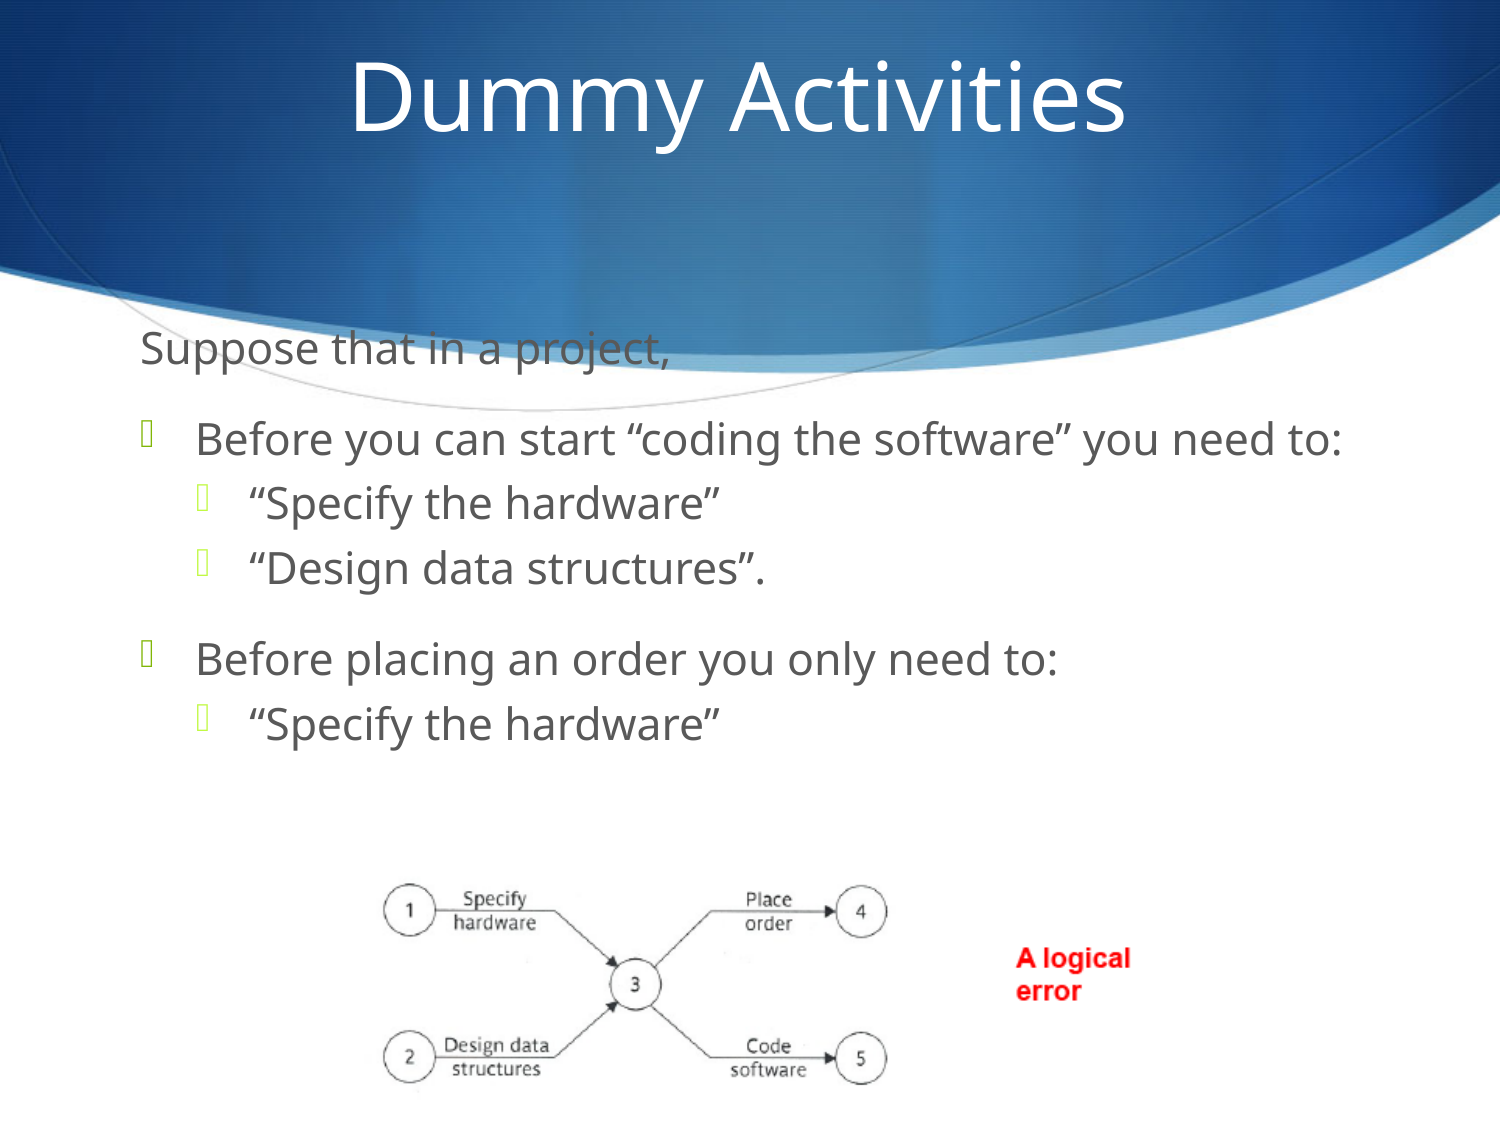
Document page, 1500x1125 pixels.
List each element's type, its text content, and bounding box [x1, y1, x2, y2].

title Dummy Activities‭ ‬ [75, 56, 1425, 245]
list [286, 864, 1220, 1121]
list Suppose that in a project‭, Before you can start‭ “coding the software” ‬you need to‭: ‬ “Specify the hardware” “Design data structures”. Before placing an order you only need to‭: ‬ “Specify the hardware” ‬ [125, 312, 1381, 800]
picture [0, 0, 1500, 1125]
